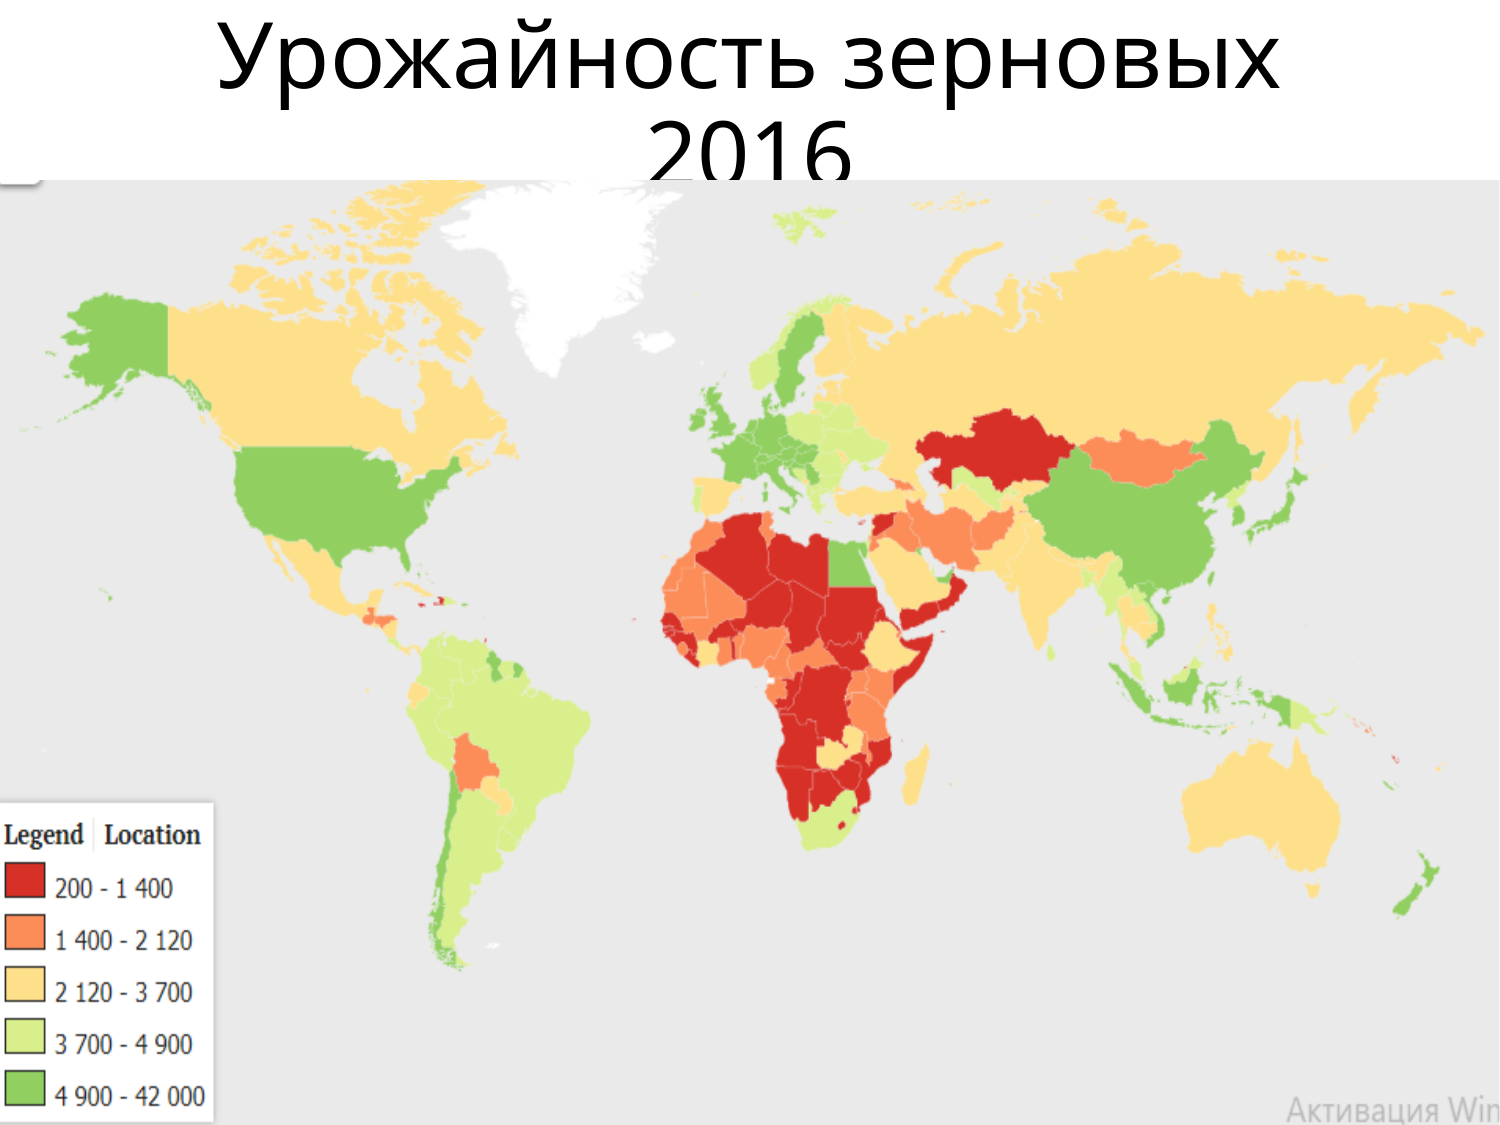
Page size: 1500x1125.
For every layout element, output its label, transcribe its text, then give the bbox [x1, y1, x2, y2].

picture [0, 179, 1500, 1125]
title Урожайность зерновых 2016 [103, 0, 1397, 179]
